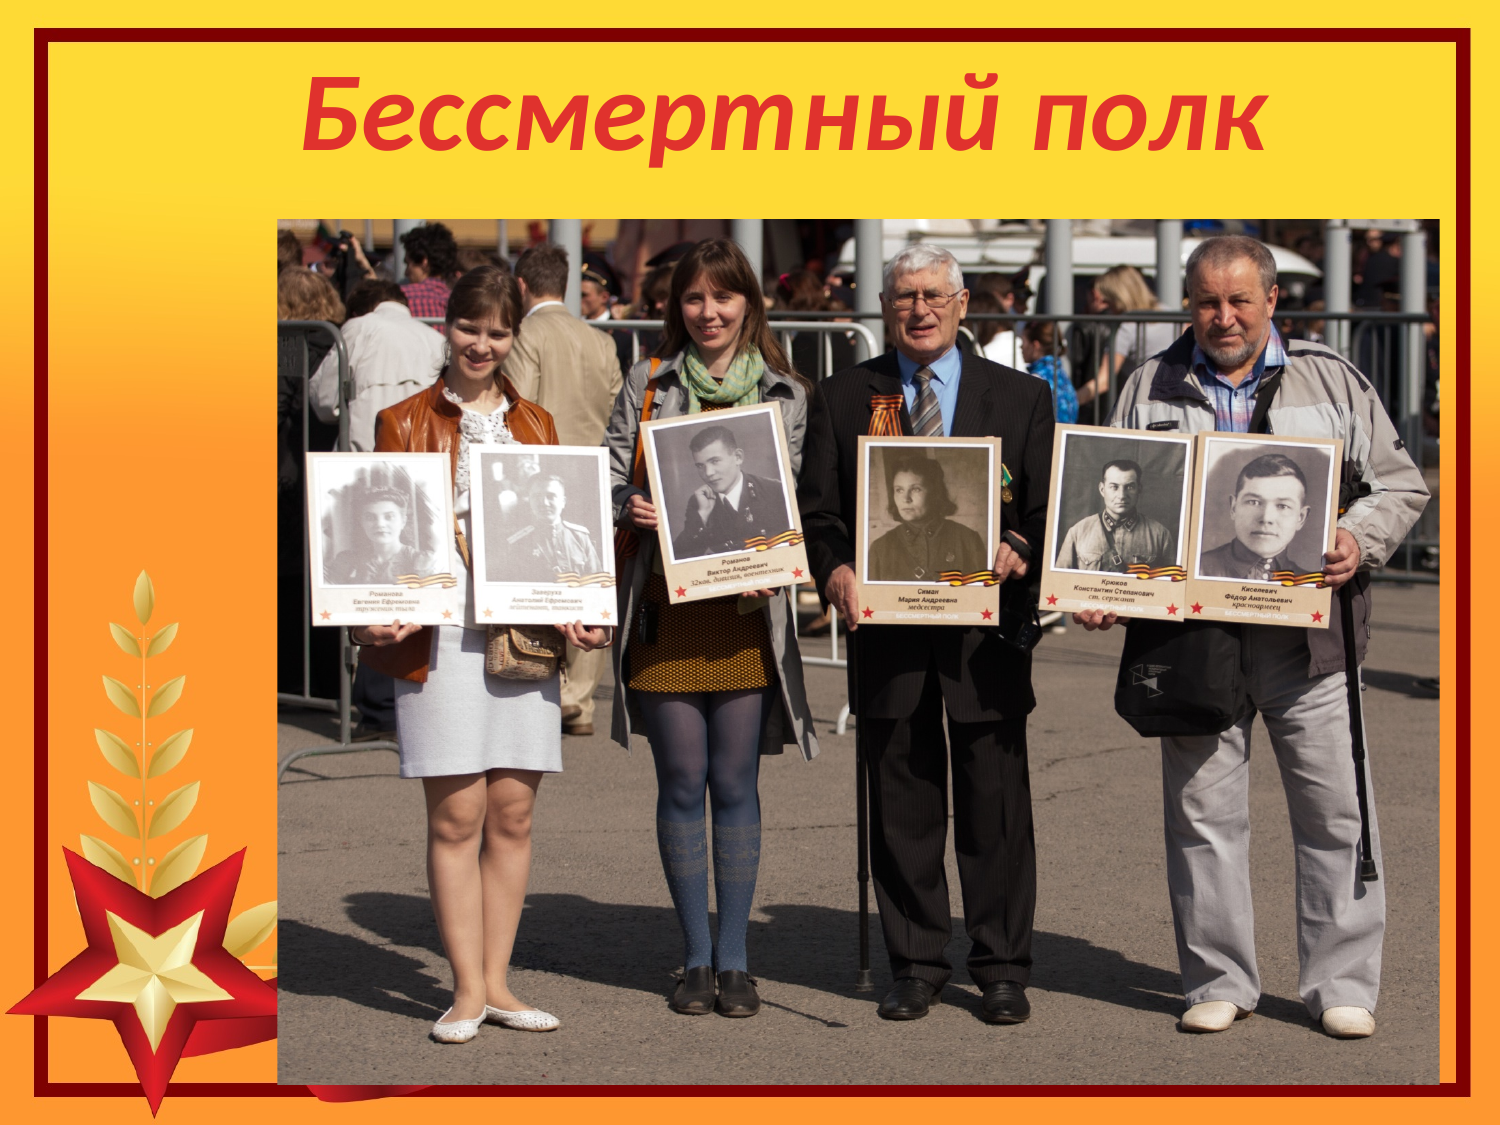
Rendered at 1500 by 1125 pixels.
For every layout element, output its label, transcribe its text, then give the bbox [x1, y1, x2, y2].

text_box Бессмертный полк [282, 30, 1283, 181]
picture [0, 0, 1500, 1125]
